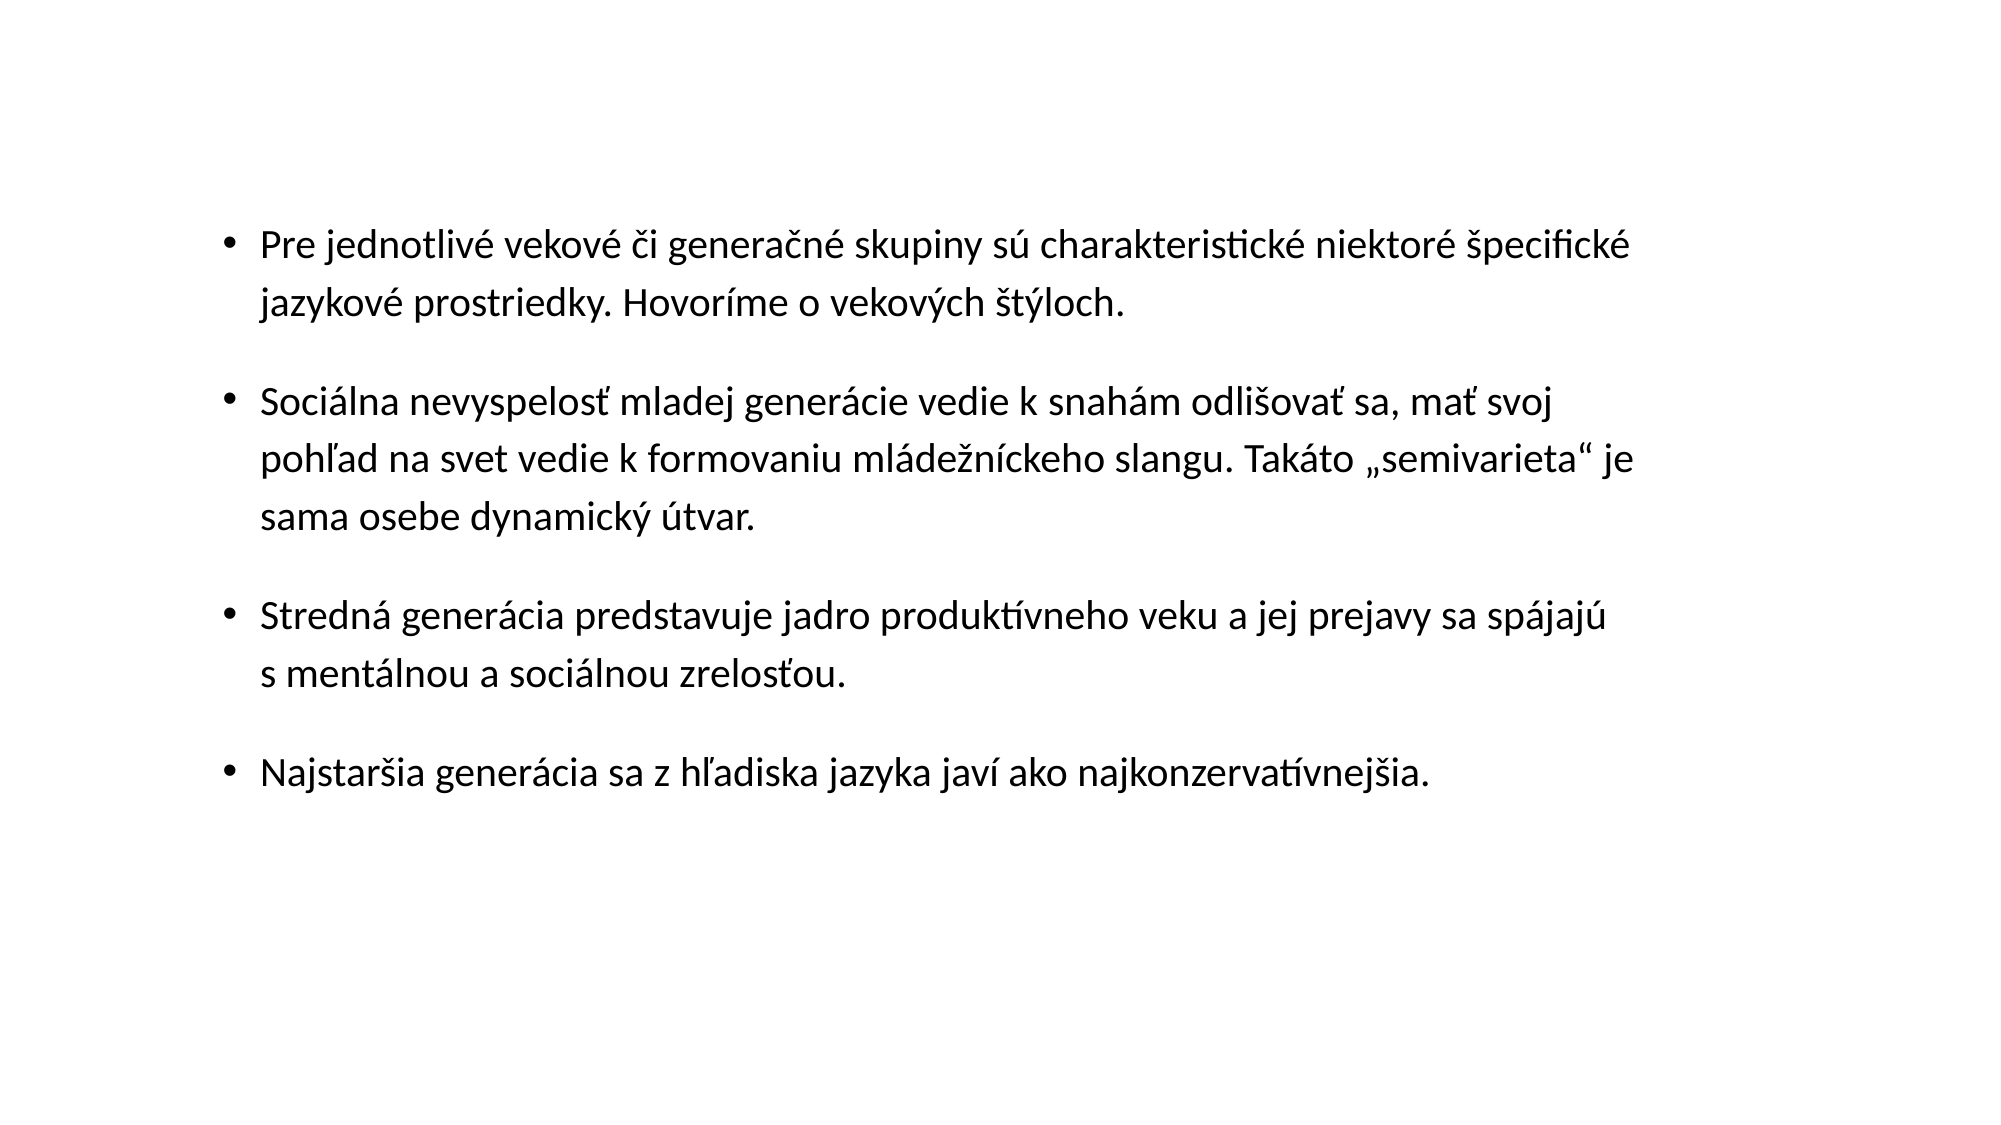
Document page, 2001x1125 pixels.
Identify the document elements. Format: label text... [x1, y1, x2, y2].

list Pre jednotlivé vekové či generačné skupiny sú charakteristické niektoré špecifické jazykové prostriedky. Hovoríme o vekových štýloch. Sociálna nevyspelosť mladej generácie vedie k snahám odlišovať sa, mať svoj pohľad na svet vedie k formovaniu mládežníckeho slangu. Takáto „semivarieta“ je sama osebe dynamický útvar. Stredná generácia predstavuje jadro produktívneho veku a jej prejavy sa spájajú s mentálnou a sociálnou zrelosťou. Najstaršia generácia sa z hľadiska jazyka javí ako najkonzervatívnejšia. [207, 201, 1679, 992]
